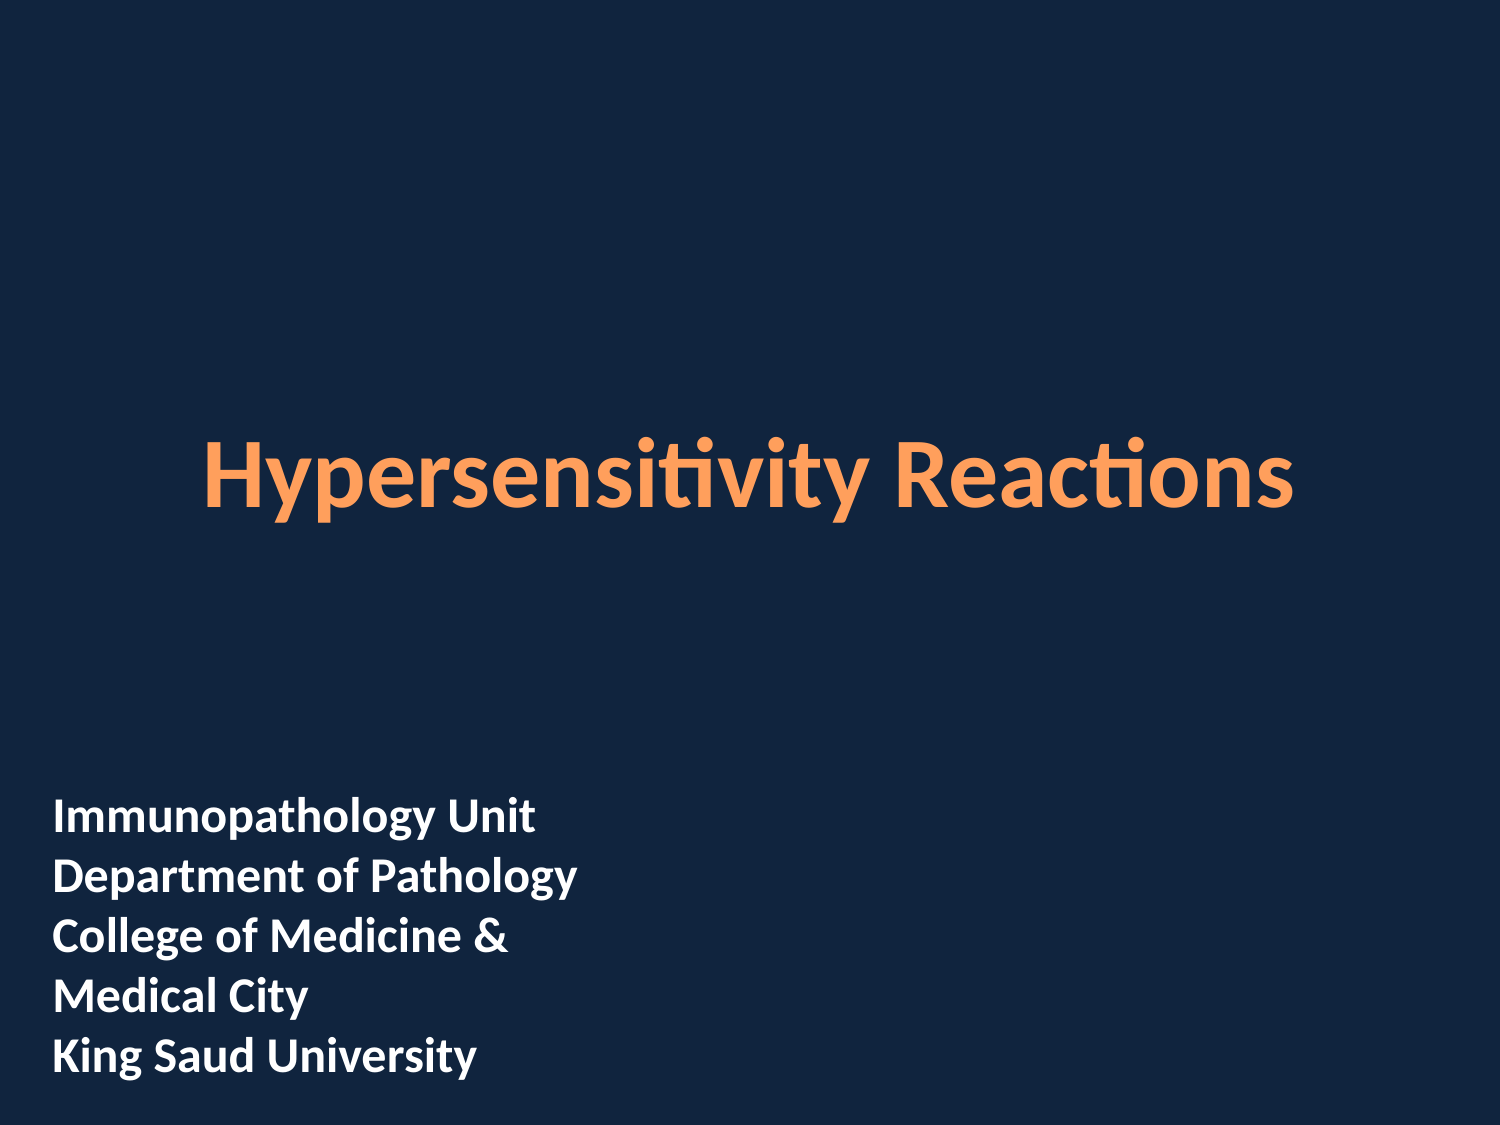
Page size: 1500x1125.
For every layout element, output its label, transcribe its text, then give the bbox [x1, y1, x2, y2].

text_box Immunopathology Unit Department of Pathology College of Medicine & Medical City King Saud University [37, 774, 700, 1090]
text_box Hypersensitivity Reactions [187, 399, 1363, 535]
